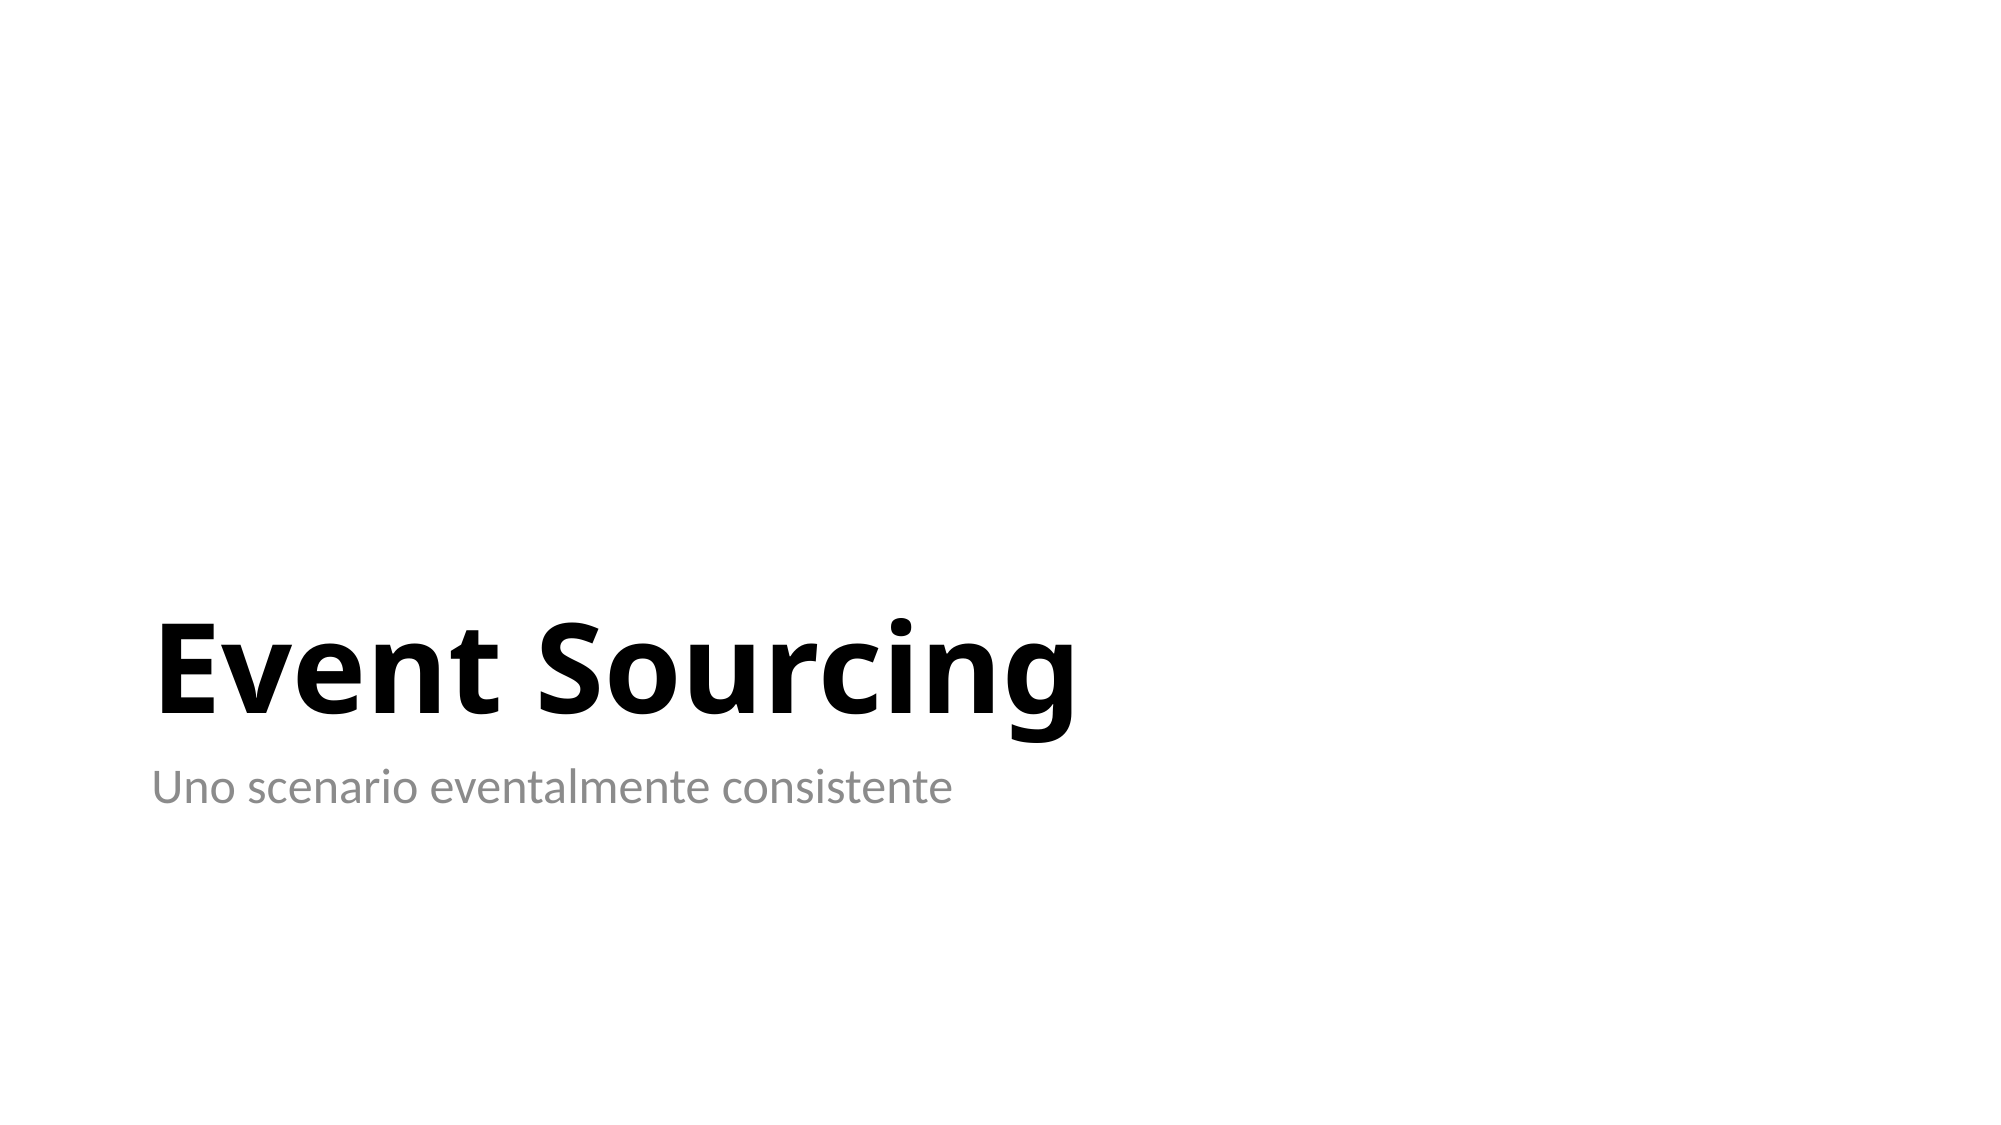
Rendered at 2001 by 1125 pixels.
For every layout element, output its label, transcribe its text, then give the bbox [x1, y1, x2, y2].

title Event Sourcing [136, 280, 1862, 749]
list Uno scenario eventalmente consistente [136, 752, 1862, 999]
